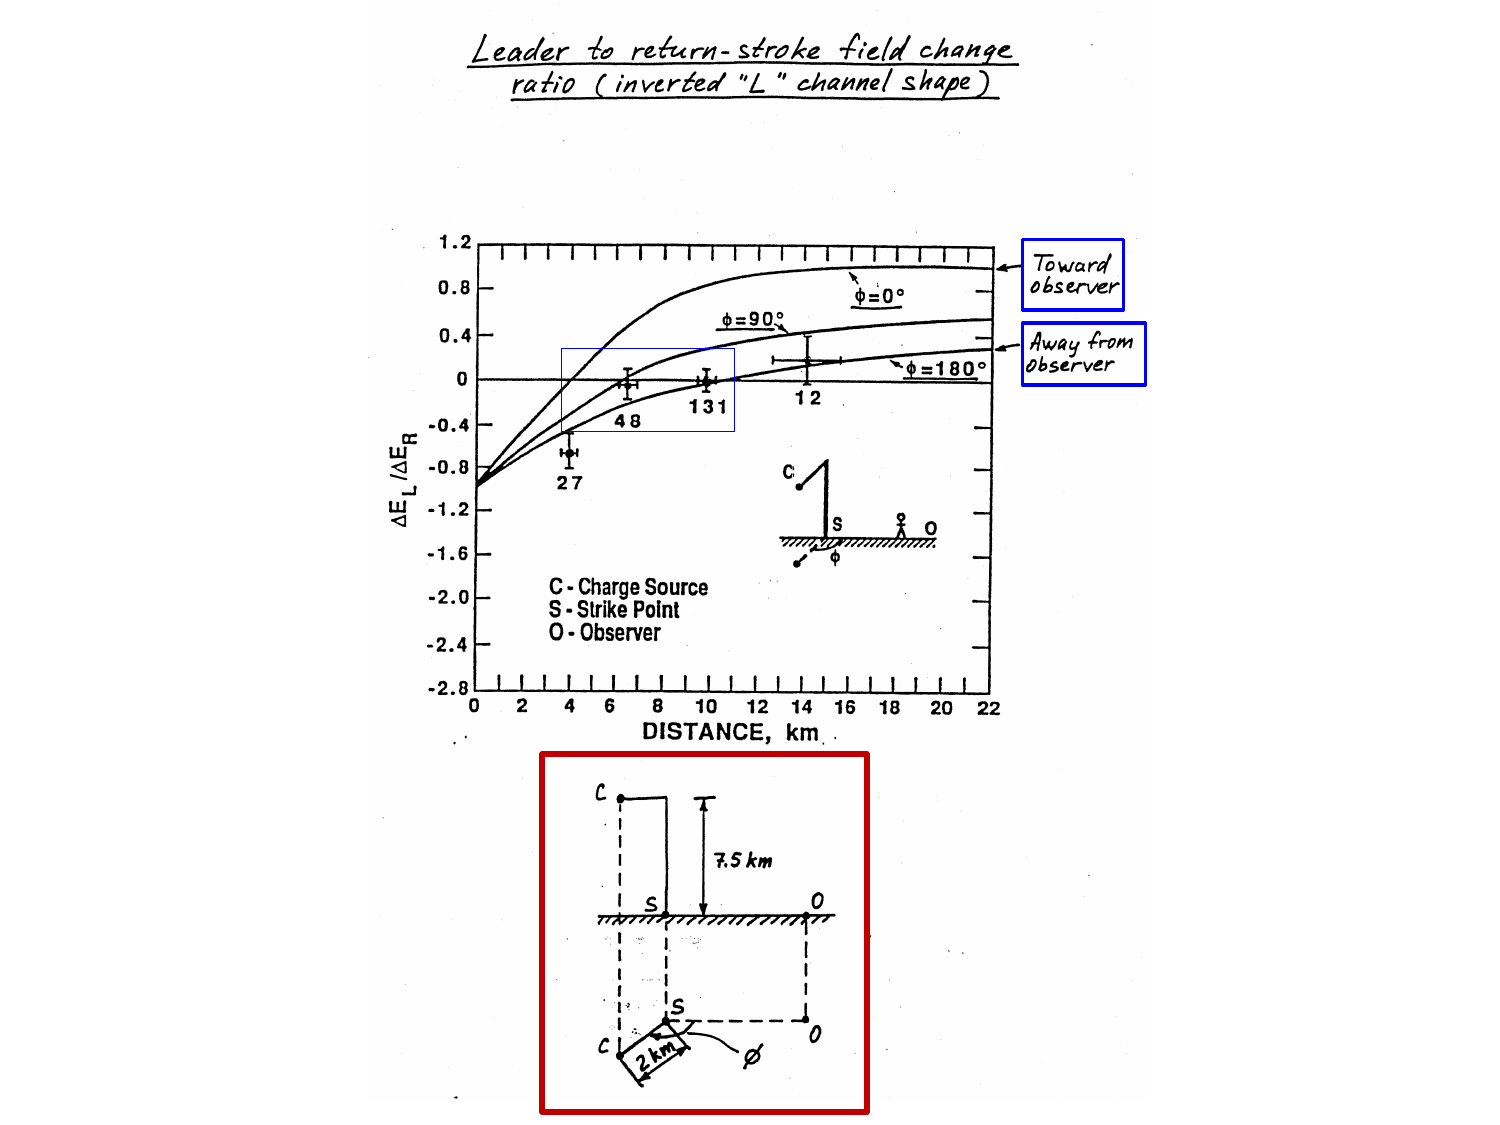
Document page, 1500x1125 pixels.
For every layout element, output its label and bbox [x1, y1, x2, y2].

picture [368, 0, 1146, 1102]
